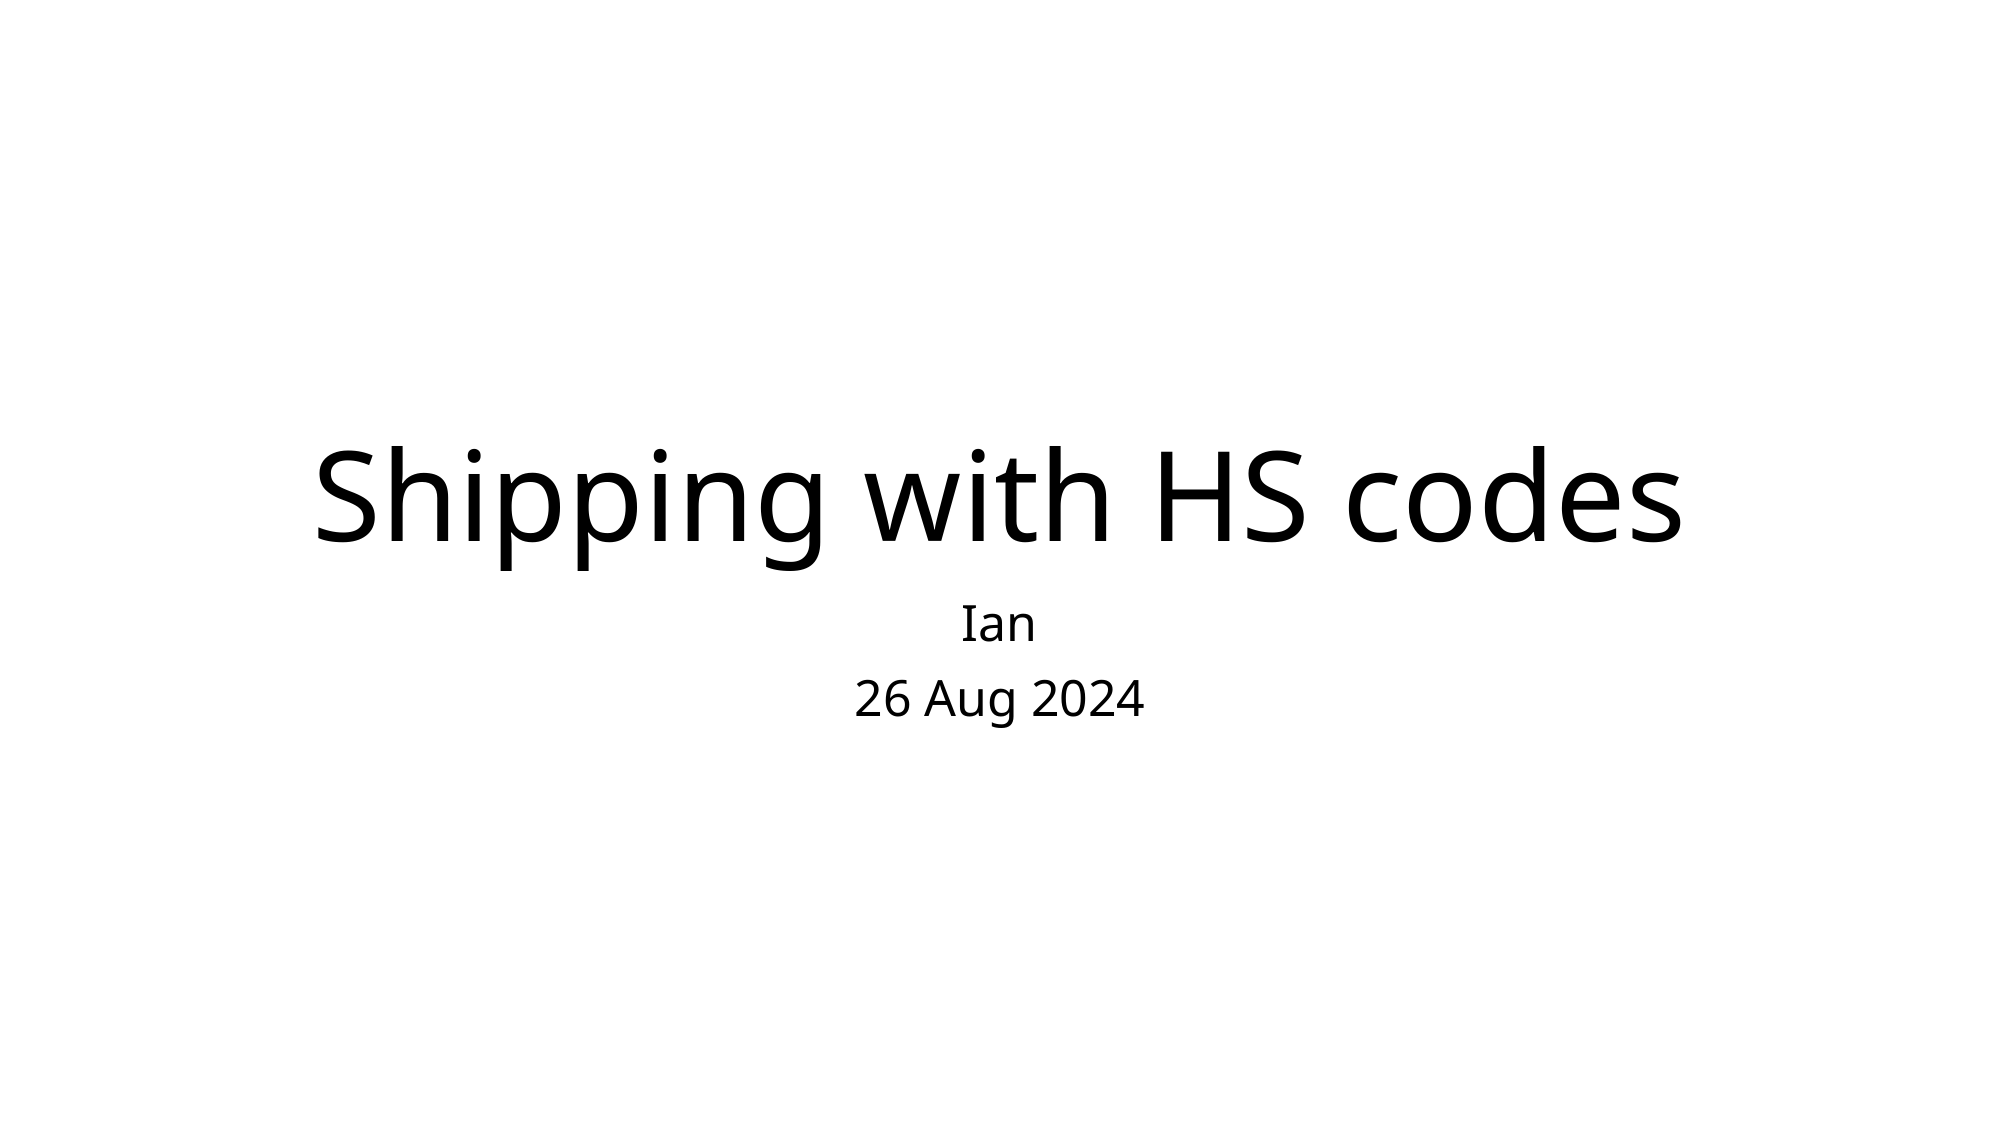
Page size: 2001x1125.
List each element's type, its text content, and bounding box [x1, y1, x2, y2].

title Shipping with HS codes [249, 184, 1750, 576]
subtitle Ian 26 Aug 2024 [249, 590, 1750, 863]
